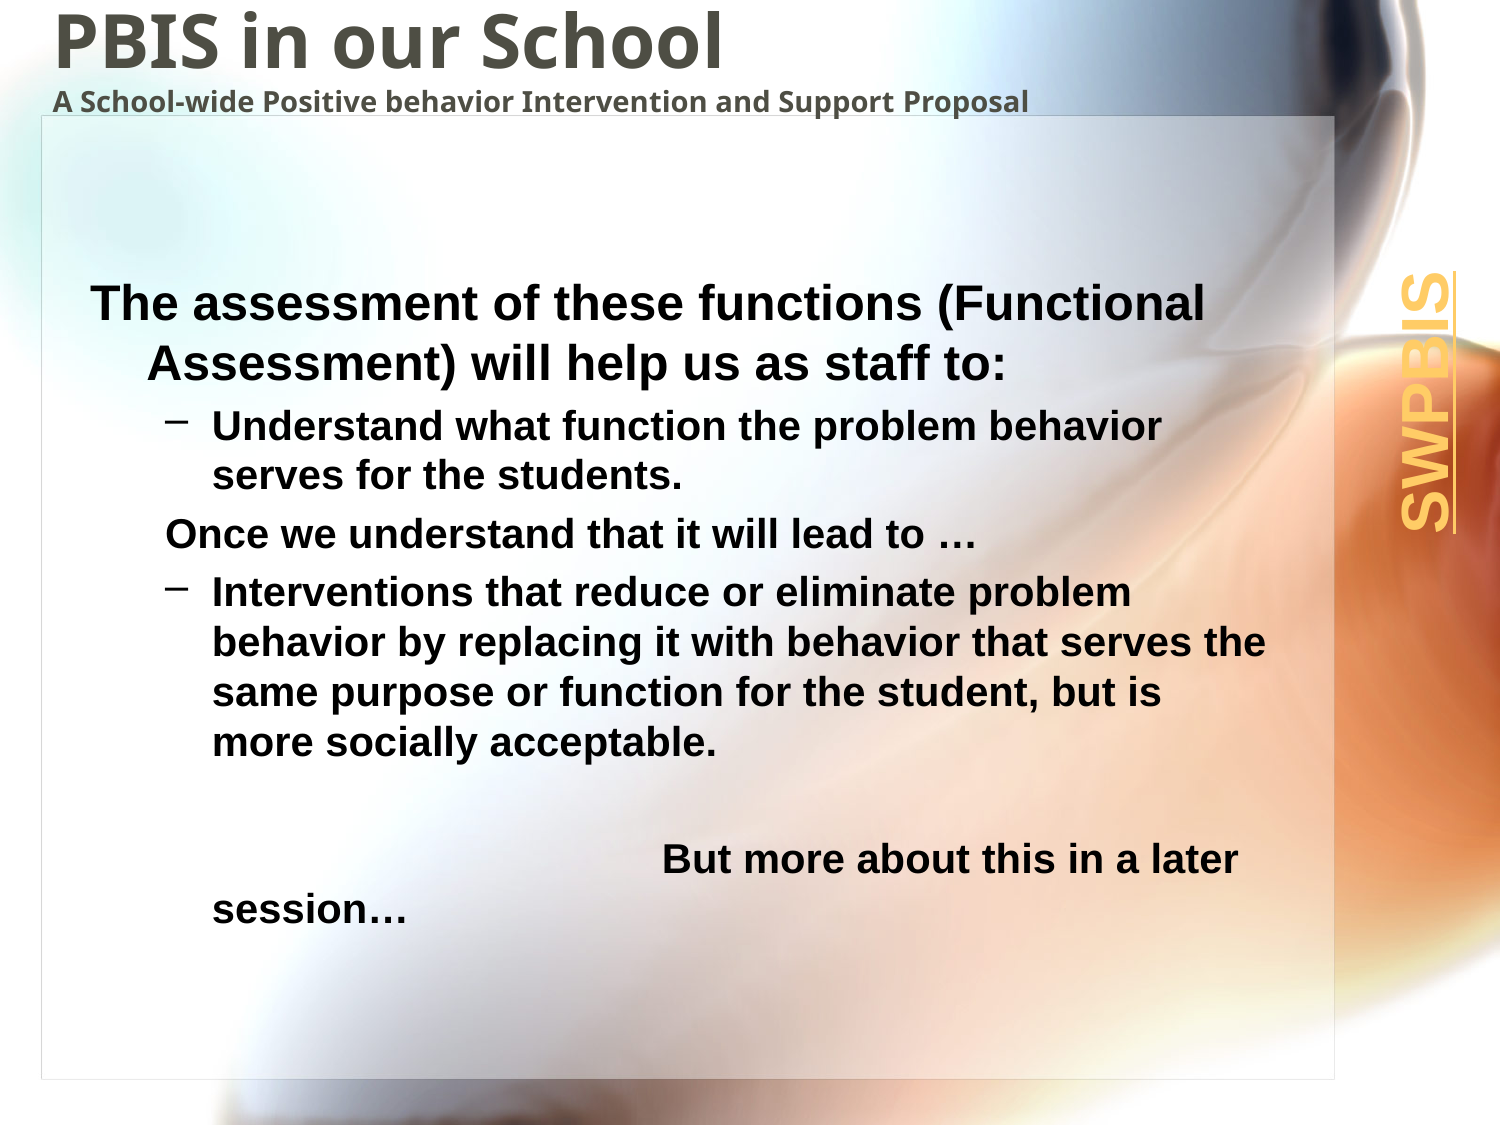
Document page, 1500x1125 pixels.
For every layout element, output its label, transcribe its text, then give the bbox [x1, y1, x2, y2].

title PBIS in our School A School-wide Positive behavior Intervention and Support Proposal [37, 0, 1325, 113]
list The assessment of these functions (Functional Assessment) will help us as staff to: Understand what function the problem behavior serves for the students. Once we understand that it will lead to … Interventions that reduce or eliminate problem behavior by replacing it with behavior that serves the same purpose or function for the student, but is more socially acceptable. But more about this in a later session… [75, 262, 1288, 963]
text_box SWPBIS [1374, 225, 1475, 581]
picture [0, 0, 1500, 1125]
